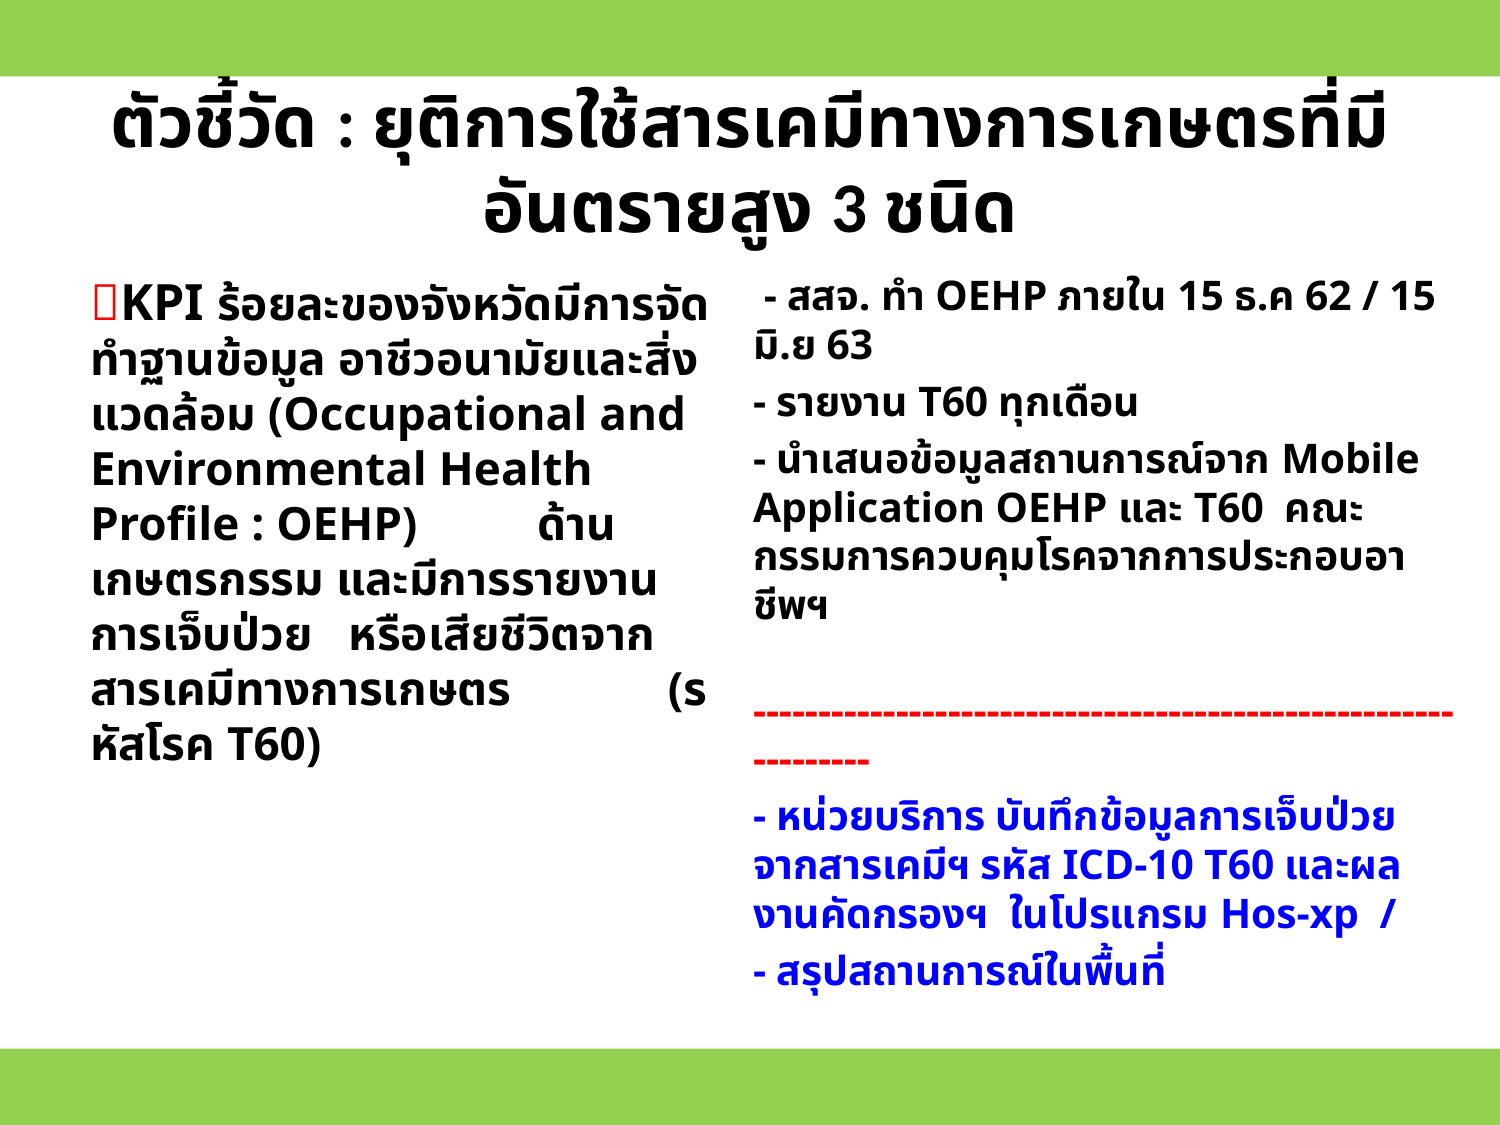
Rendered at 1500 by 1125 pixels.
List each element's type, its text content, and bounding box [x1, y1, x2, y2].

list - สสจ. ทำ OEHP ภายใน 15 ธ.ค 62 / 15 มิ.ย 63 - รายงาน T60 ทุกเดือน - นำเสนอข้อมูลสถานการณ์จาก Mobile Application OEHP และ T60 คณะกรรมการควบคุมโรคจากการประกอบอาชีพฯ --------------------------------------------------------------- - หน่วยบริการ บันทึกข้อมูลการเจ็บป่วยจากสารเคมีฯ รหัส ICD-10 T60 และผลงานคัดกรองฯ ในโปรแกรม Hos-xp / - สรุปสถานการณ์ในพื้นที่ [738, 262, 1471, 1005]
text_box [0, 1046, 1500, 1125]
title ตัวชี้วัด : ยุติการใช้สารเคมีทางการเกษตรที่มีอันตรายสูง 3 ชนิด [75, 78, 1425, 256]
text_box [0, 0, 1500, 78]
list KPI ร้อยละของจังหวัดมีการจัดทำฐานข้อมูล อาชีวอนามัยและสิ่งแวดล้อม (Occupational and Environmental Health Profile : OEHP) ด้านเกษตรกรรม และมีการรายงานการเจ็บป่วย หรือเสียชีวิตจากสารเคมีทางการเกษตร (รหัสโรค T60) [75, 262, 738, 1005]
